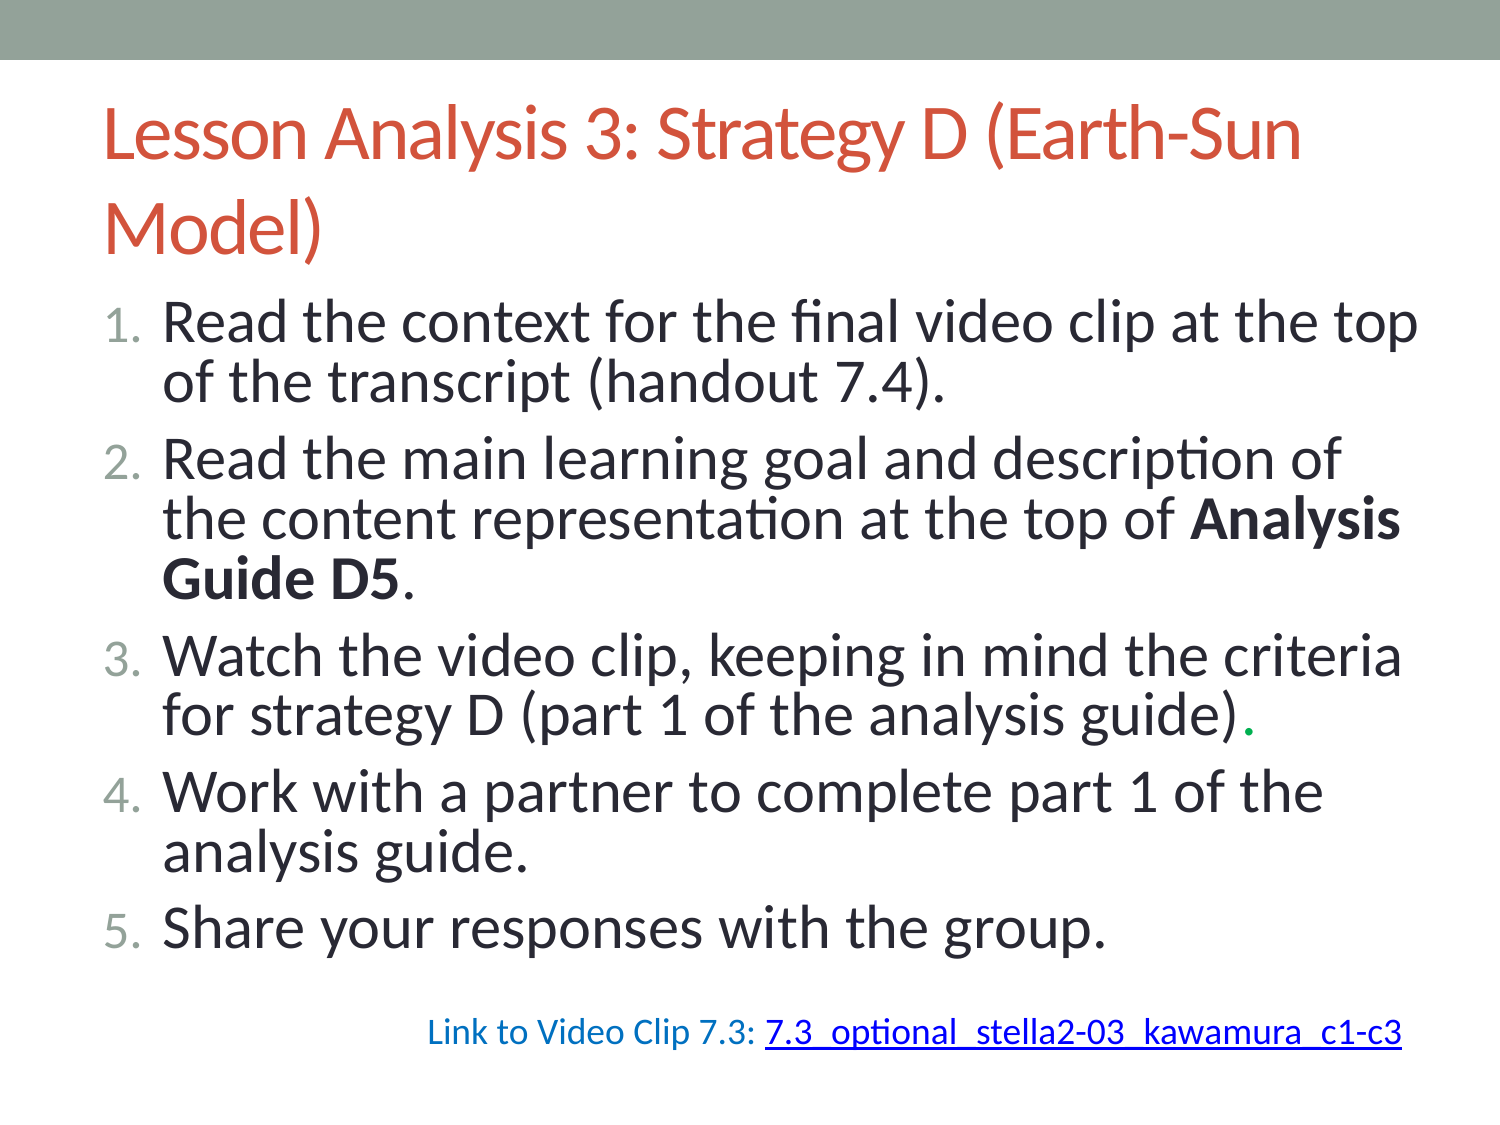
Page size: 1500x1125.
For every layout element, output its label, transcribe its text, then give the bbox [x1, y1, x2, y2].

list Read the context for the final video clip at the top of the transcript (handout 7.4). Read the main learning goal and description of the content representation at the top of Analysis Guide D5. Watch the video clip, keeping in mind the criteria for strategy D (part 1 of the analysis guide). Work with a partner to complete part 1 of the analysis guide. Share your responses with the group. [87, 287, 1438, 1100]
title Lesson Analysis 3: Strategy D (Earth-Sun Model) [87, 99, 1400, 250]
text_box Link to Video Clip 7.3: 7.3_optional_stella2-03_kawamura_c1-c3 [412, 999, 1450, 1060]
